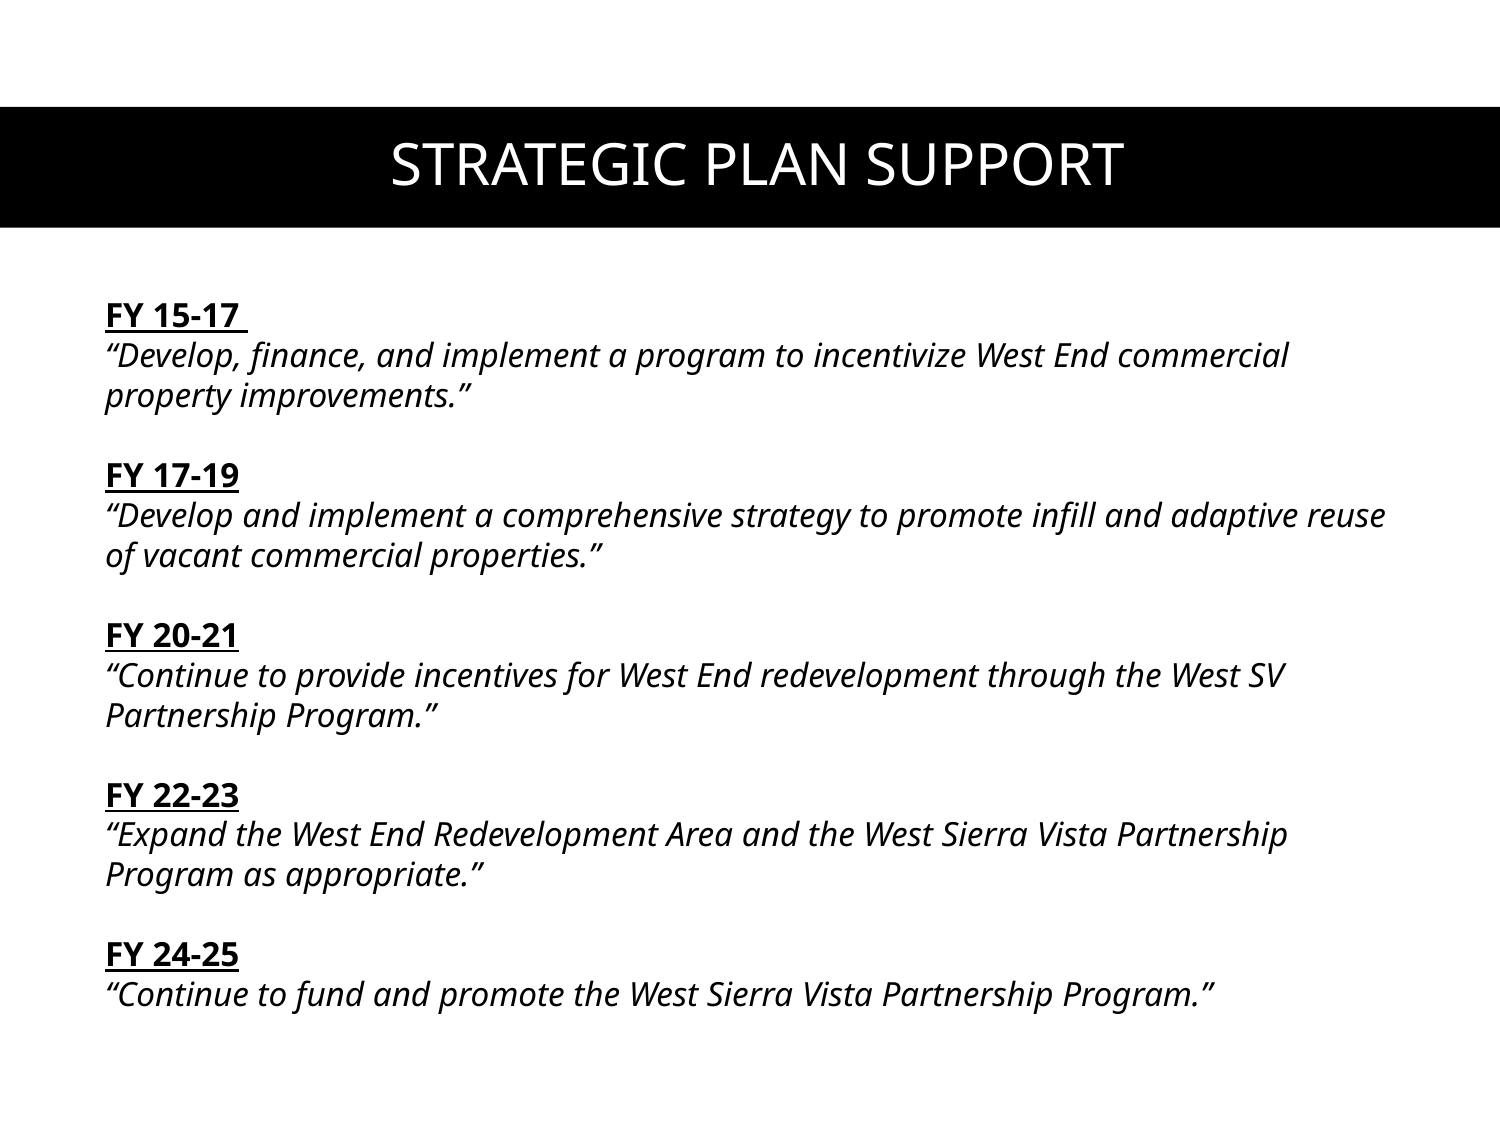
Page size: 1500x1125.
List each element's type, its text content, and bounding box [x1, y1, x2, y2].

text_box FY 15-17 “Develop, finance, and implement a program to incentivize West End commercial property improvements.” FY 17-19 “Develop and implement a comprehensive strategy to promote infill and adaptive reuse of vacant commercial properties.” FY 20-21 “Continue to provide incentives for West End redevelopment through the West SV Partnership Program.” FY 22-23 “Expand the West End Redevelopment Area and the West Sierra Vista Partnership Program as appropriate.” FY 24-25 “Continue to fund and promote the West Sierra Vista Partnership Program.” [90, 287, 1406, 1109]
text_box [0, 106, 1500, 229]
text_box STRATEGIC PLAN SUPPORT [68, 105, 1448, 228]
